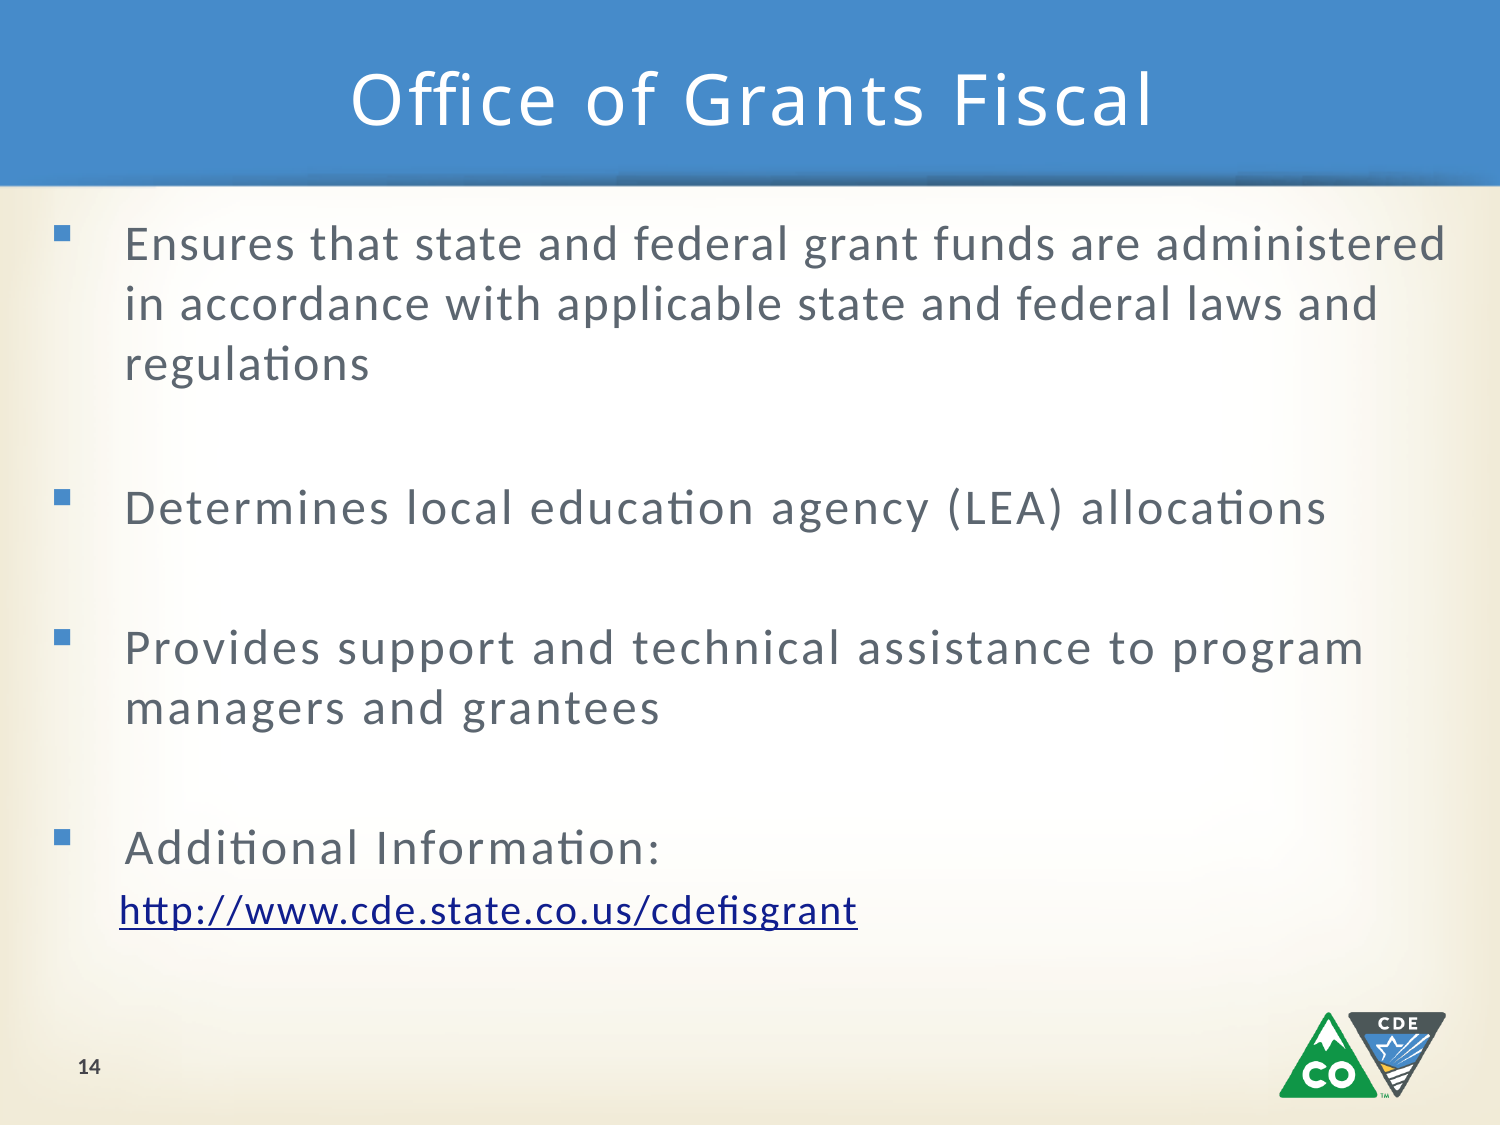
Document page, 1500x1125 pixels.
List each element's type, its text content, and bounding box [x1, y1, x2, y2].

title Office of Grants Fiscal [64, 33, 1440, 162]
list Ensures that state and federal grant funds are administered in accordance with applicable state and federal laws and regulations Determines local education agency (LEA) allocations Provides support and technical assistance to program managers and grantees Additional Information: http://www.cde.state.co.us/cdefisgrant [27, 202, 1484, 1003]
picture [0, 0, 1500, 1125]
footer 14 [62, 1042, 613, 1088]
